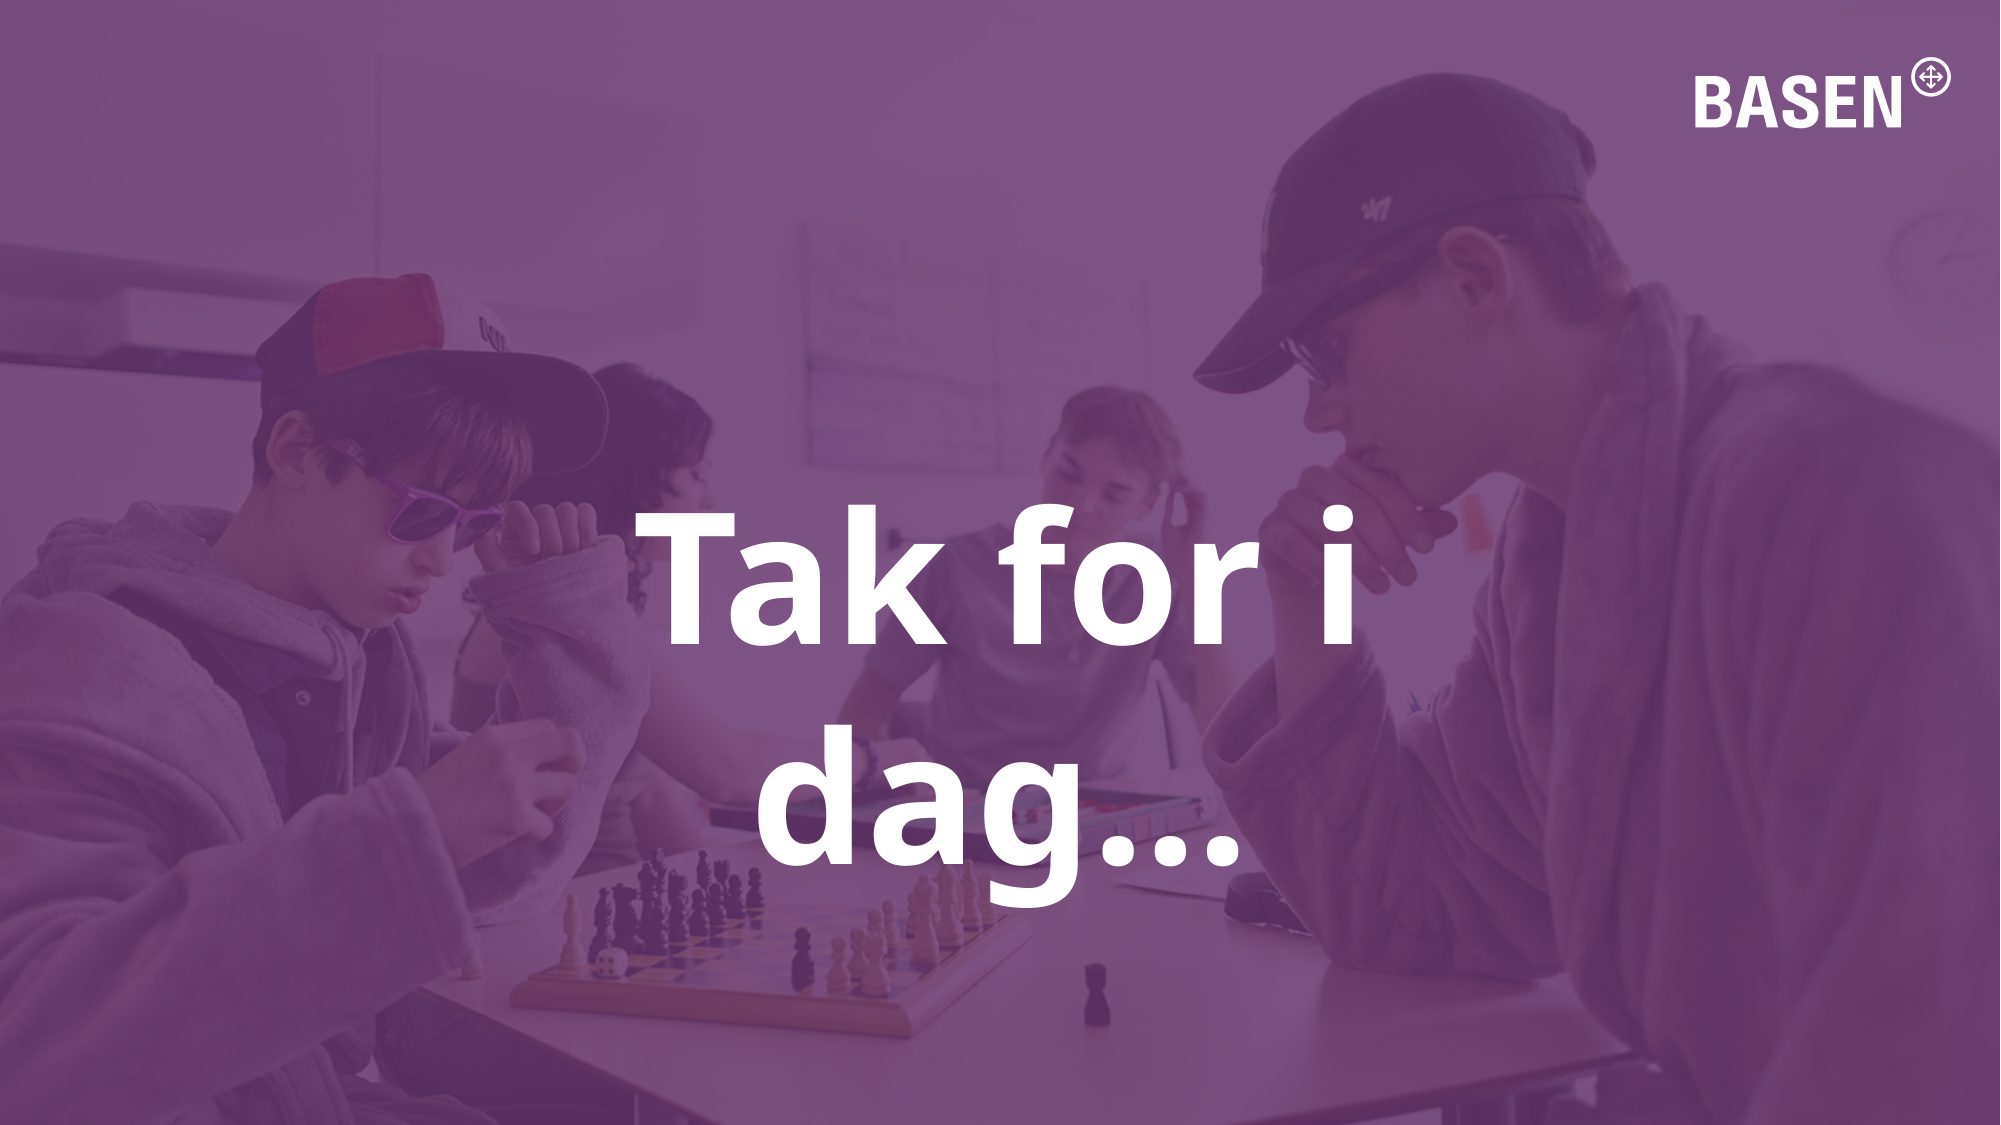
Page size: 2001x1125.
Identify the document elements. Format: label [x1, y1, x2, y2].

list [0, 0, 2000, 1125]
picture [1692, 56, 1954, 129]
